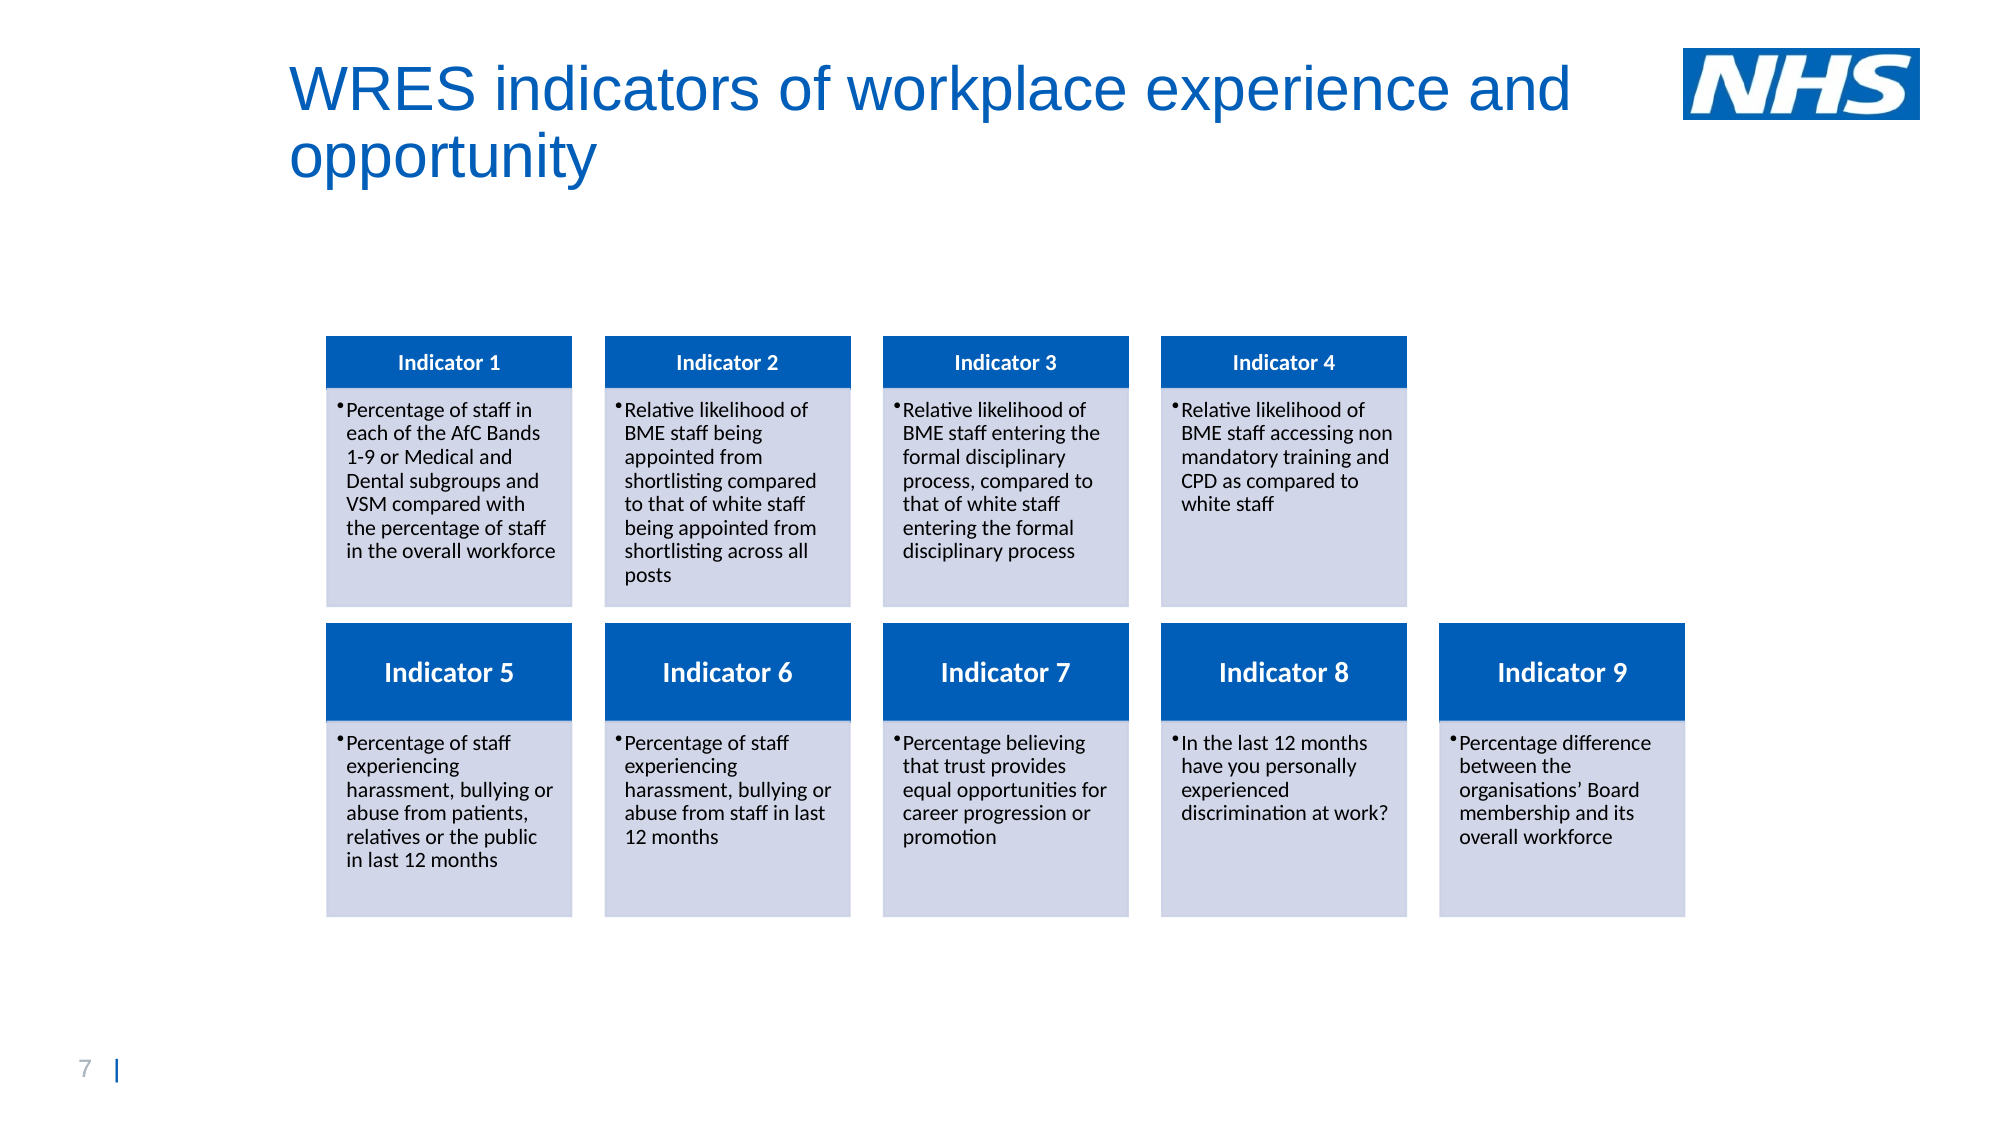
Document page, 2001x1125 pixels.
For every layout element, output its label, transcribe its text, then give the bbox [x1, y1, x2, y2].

picture [1683, 48, 1920, 120]
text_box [326, 334, 1686, 609]
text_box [326, 623, 1686, 917]
title WRES indicators of workplace experience and opportunity [274, 48, 1591, 150]
